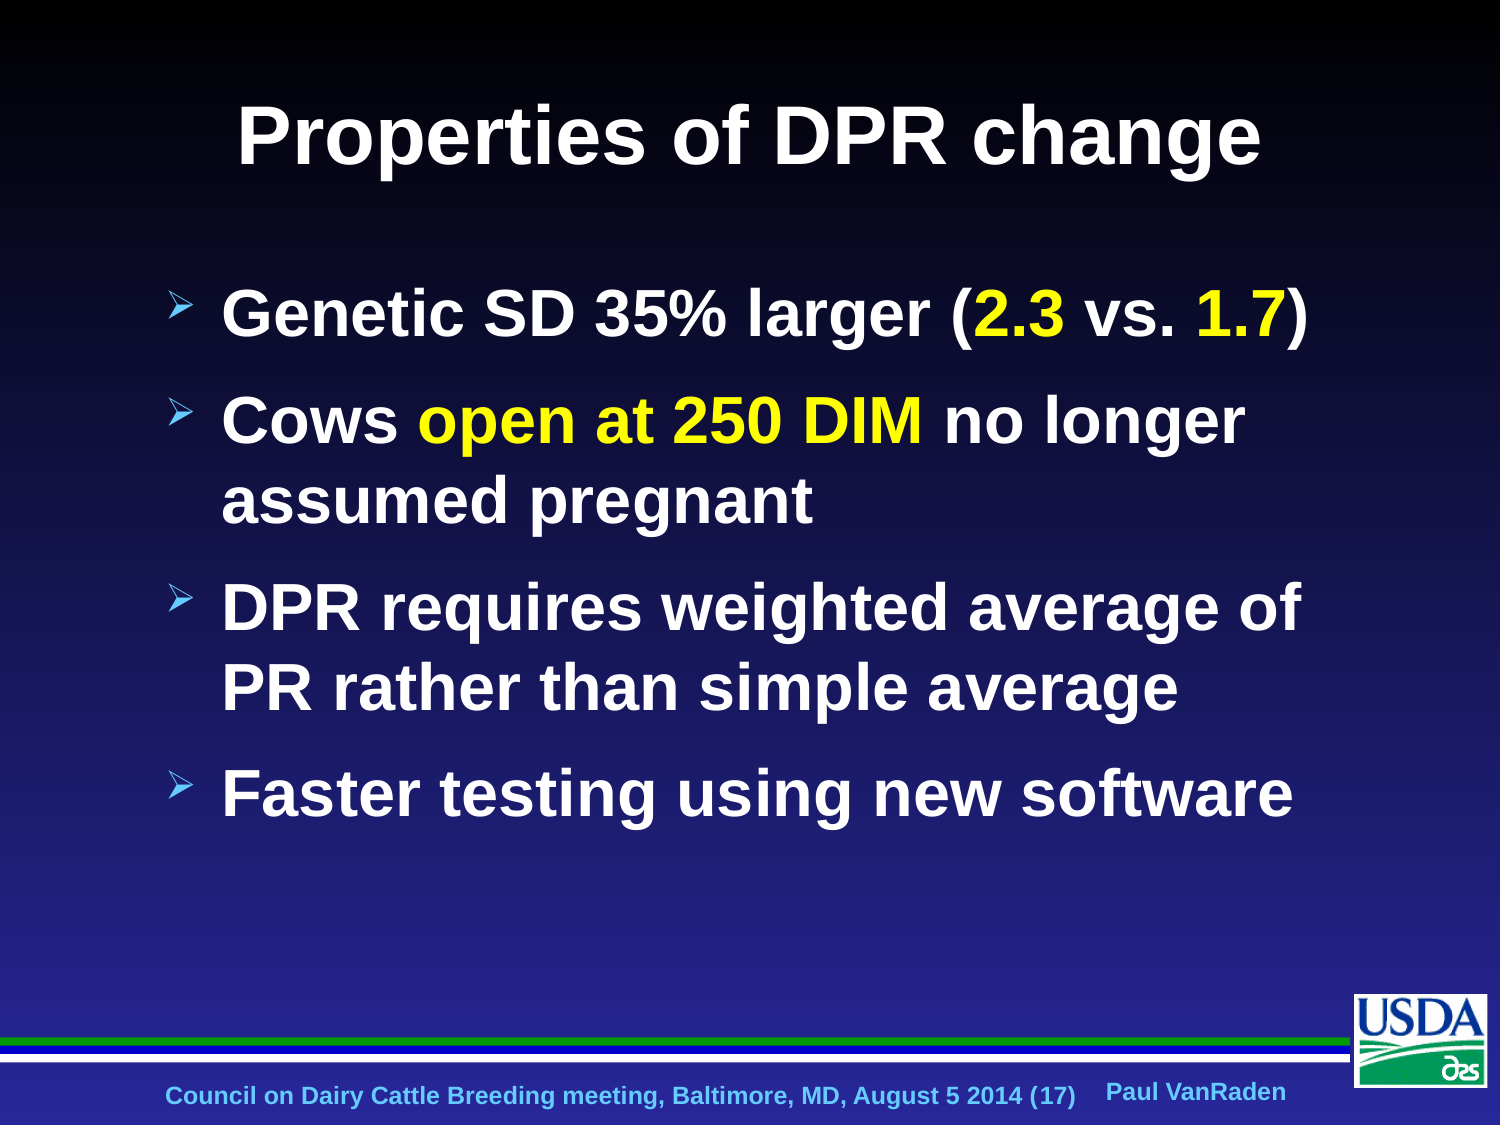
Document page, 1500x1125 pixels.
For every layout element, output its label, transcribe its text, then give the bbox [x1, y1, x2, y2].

list Genetic SD 35% larger (2.3 vs. 1.7) Cows open at 250 DIM no longer assumed pregnant DPR requires weighted average of PR rather than simple average Faster testing using new software [149, 262, 1351, 938]
picture [1354, 994, 1488, 1088]
title Properties of DPR change [37, 37, 1463, 226]
